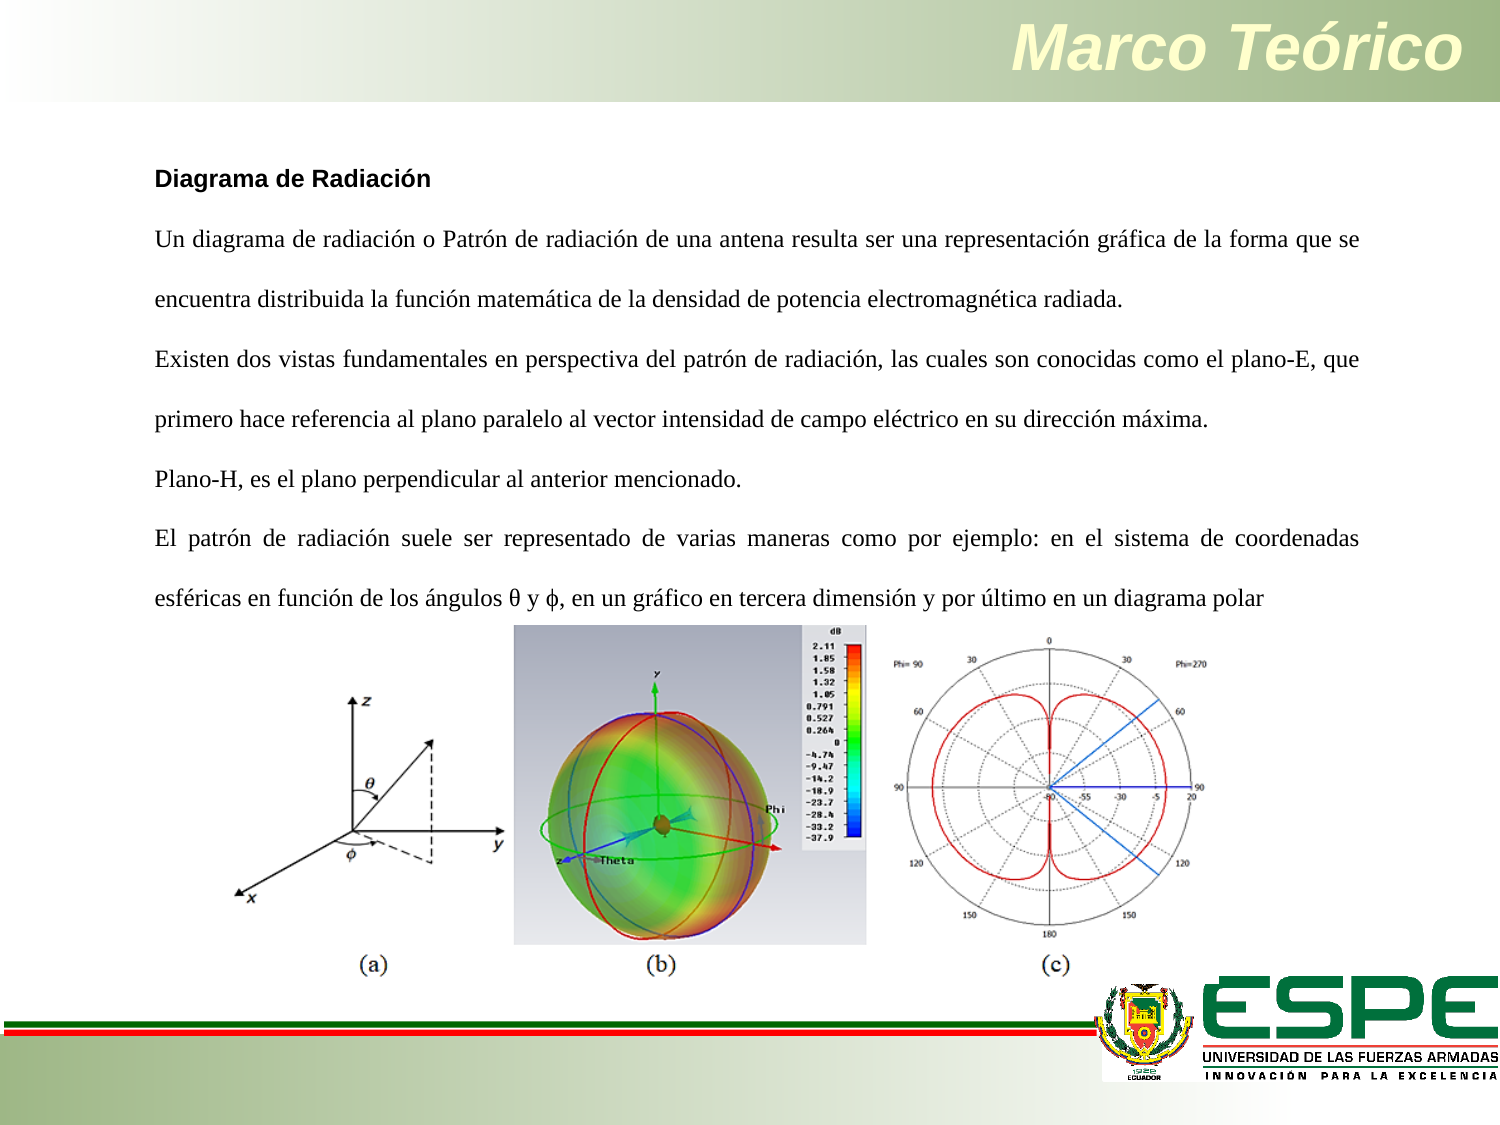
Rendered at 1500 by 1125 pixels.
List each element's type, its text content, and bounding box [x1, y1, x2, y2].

picture [222, 624, 1219, 984]
text_box Diagrama de Radiación Un diagrama de radiación o Patrón de radiación de una antena resulta ser una representación gráfica de la forma que se encuentra distribuida la función matemática de la densidad de potencia electromagnética radiada. Existen dos vistas fundamentales en perspectiva del patrón de radiación, las cuales son conocidas como el plano-E, que primero hace referencia al plano paralelo al vector intensidad de campo eléctrico en su dirección máxima. Plano-H, es el plano perpendicular al anterior mencionado. El patrón de radiación suele ser representado de varias maneras como por ejemplo: en el sistema de coordenadas esféricas en función de los ángulos θ y ϕ, en un gráfico en tercera dimensión y por último en un diagrama polar [64, 125, 1376, 620]
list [1094, 975, 1499, 1081]
title Marco Teórico [147, 0, 1498, 184]
